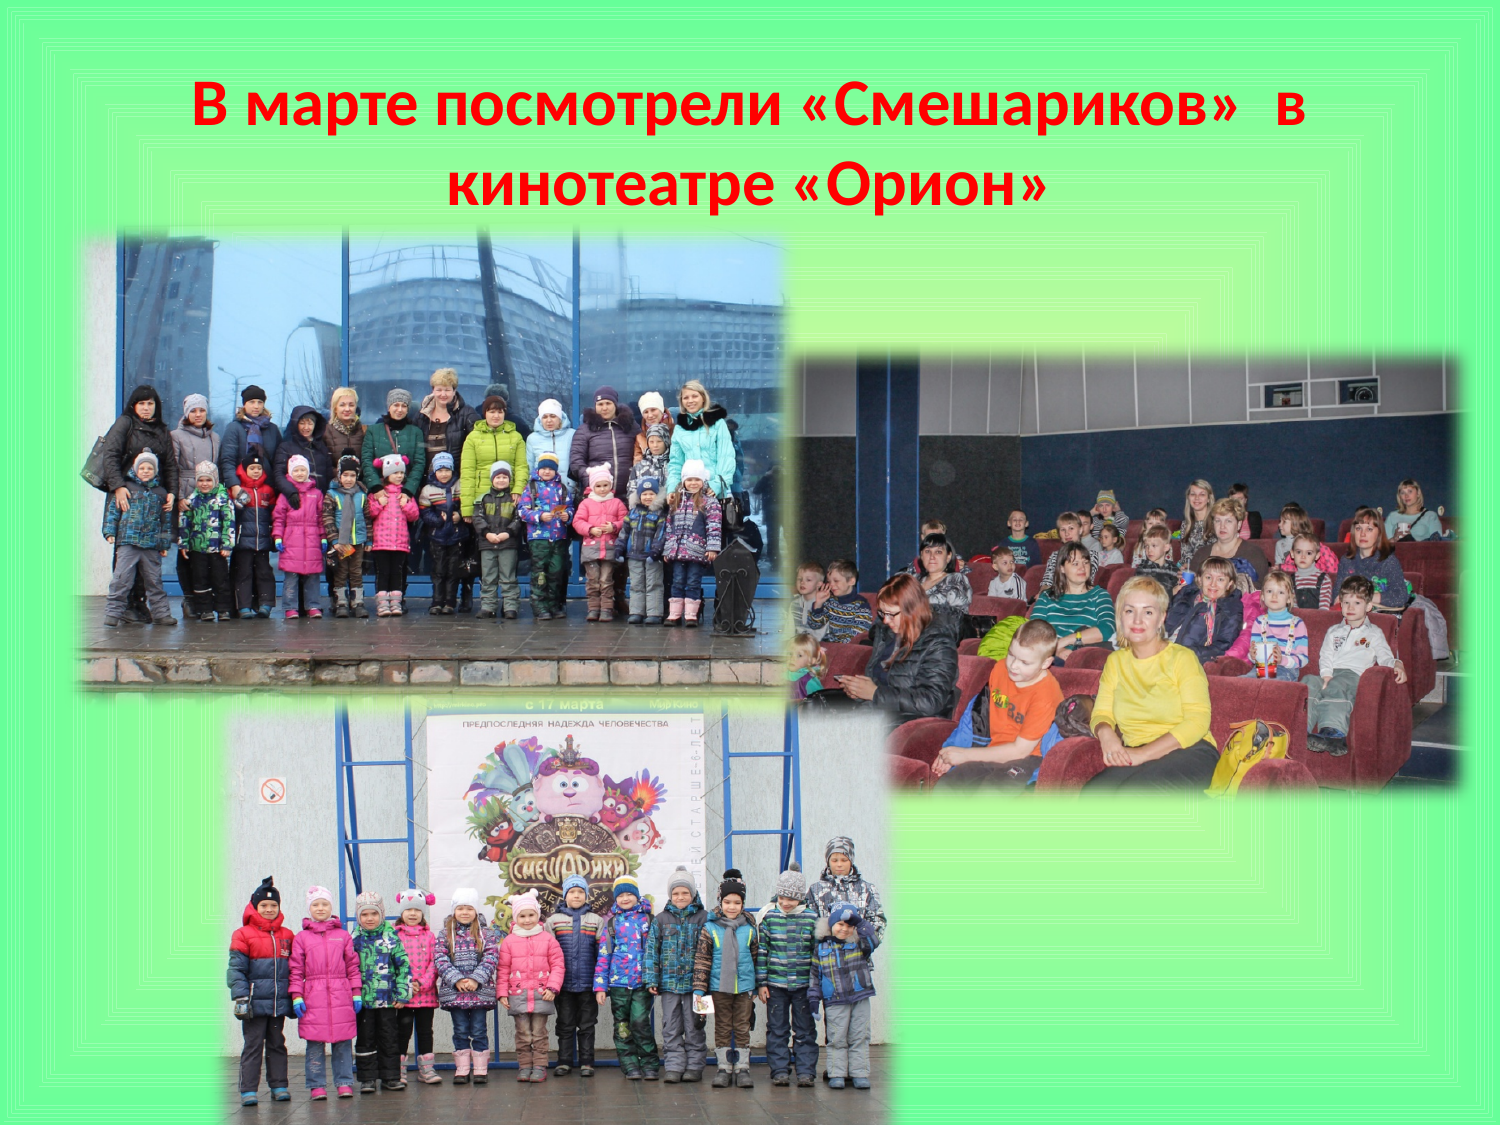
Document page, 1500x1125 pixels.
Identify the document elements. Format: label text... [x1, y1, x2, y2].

picture [64, 219, 910, 1125]
title В марте посмотрели «Смешариков» в кинотеатре «Орион» [75, 45, 1425, 233]
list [773, 337, 1477, 807]
